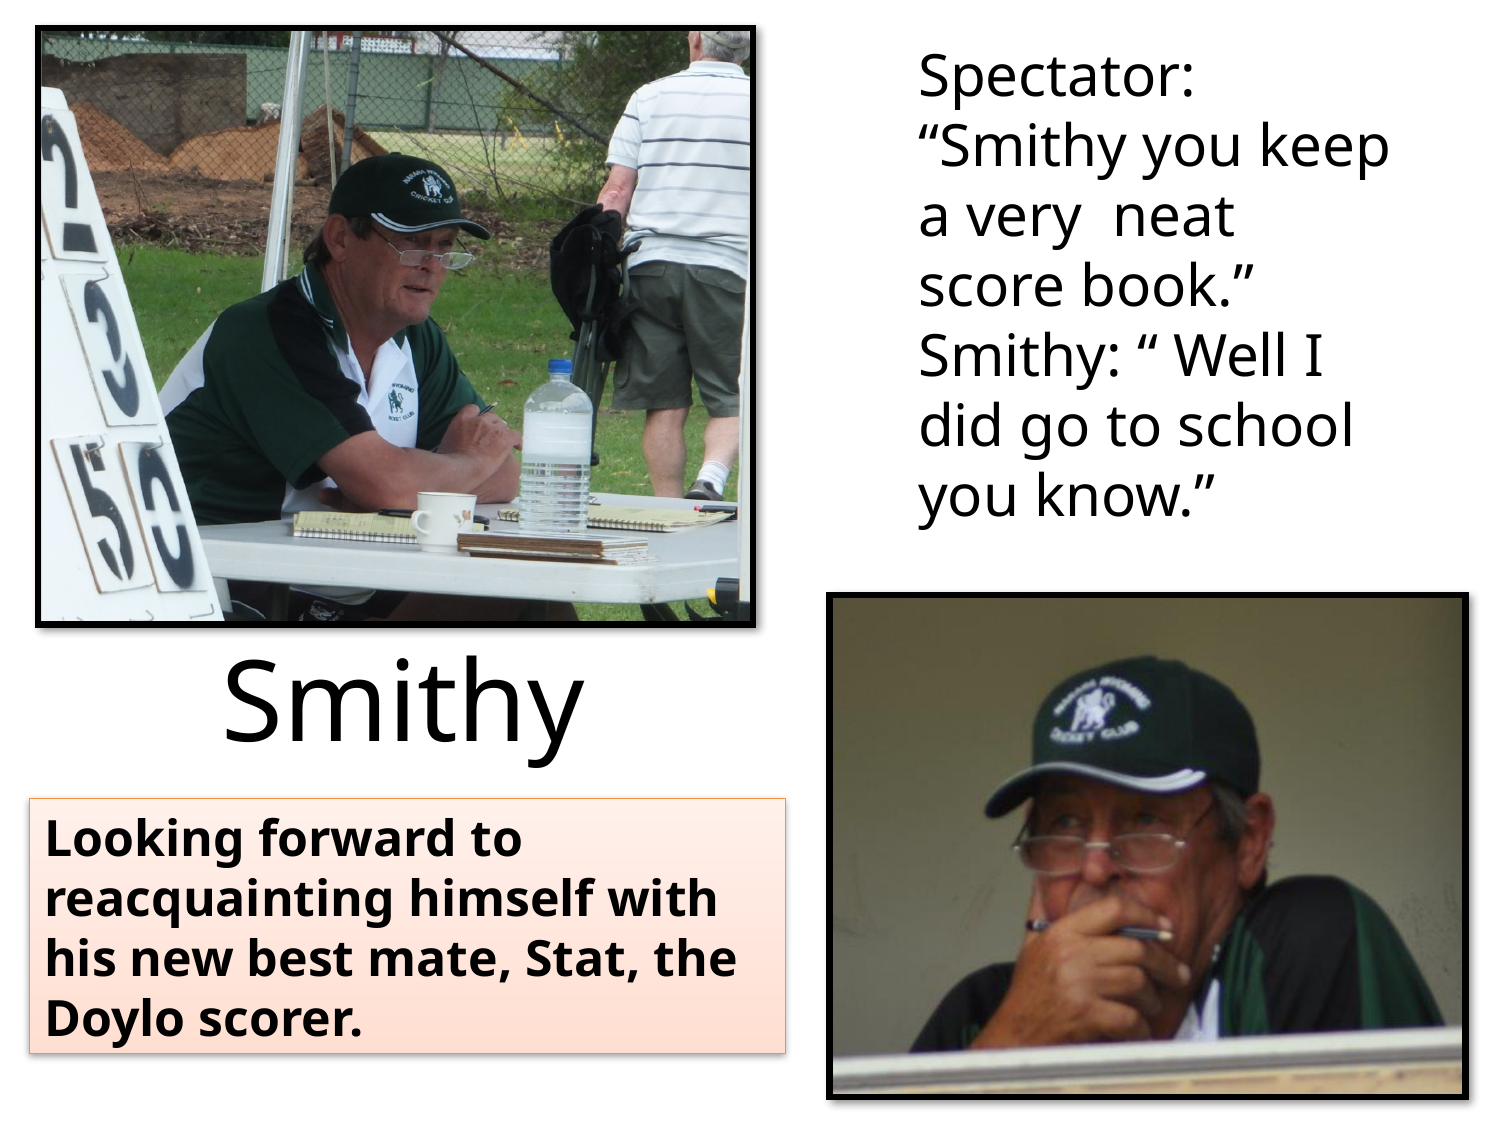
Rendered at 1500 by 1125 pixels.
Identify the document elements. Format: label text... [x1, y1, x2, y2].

text_box Smithy [206, 630, 668, 772]
text_box Looking forward to reacquainting himself with his new best mate, Stat, the Doylo scorer. [29, 798, 786, 1054]
text_box Spectator: “Smithy you keep a very neat score book.” Smithy: “ Well I did go to school you know.” [903, 30, 1412, 536]
picture [832, 597, 1463, 1095]
picture [41, 30, 751, 622]
